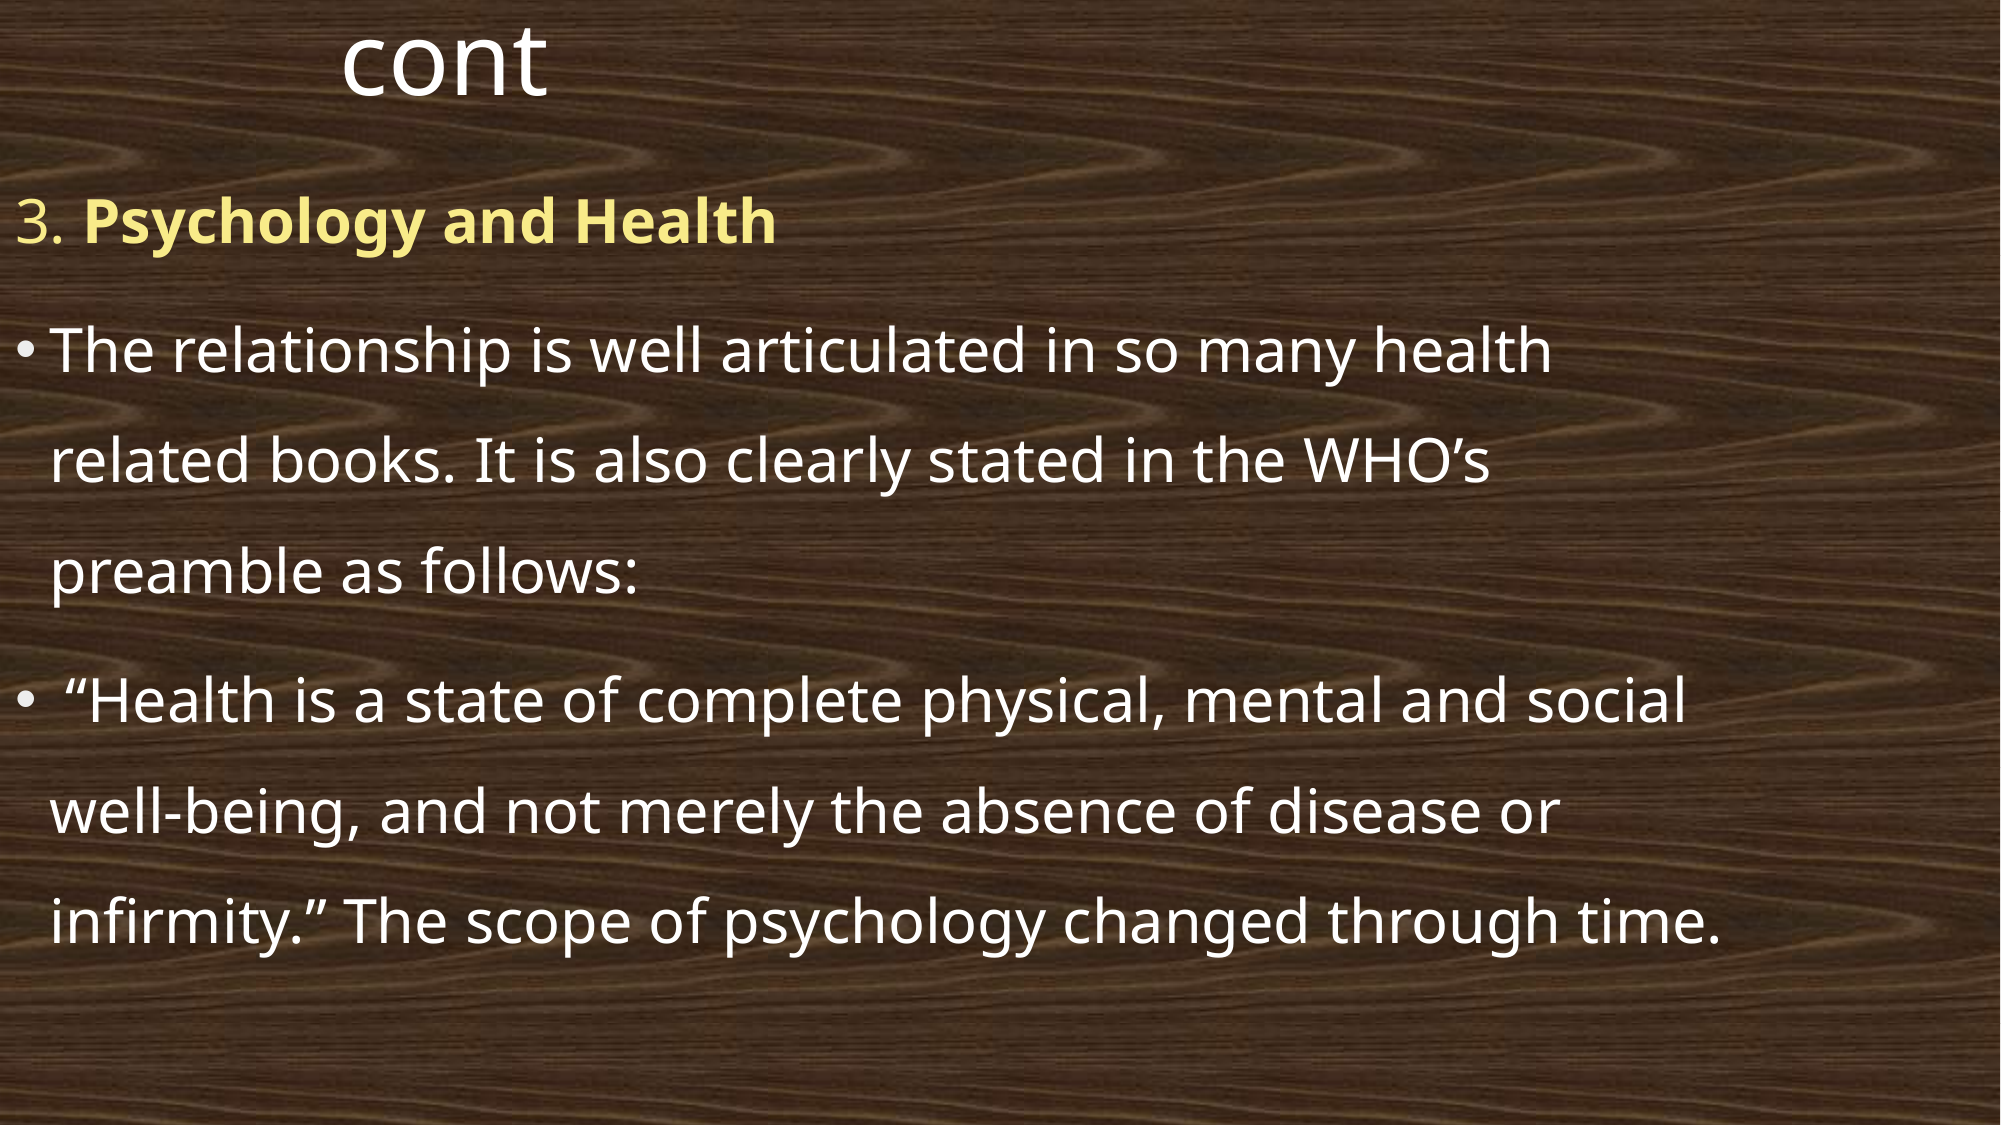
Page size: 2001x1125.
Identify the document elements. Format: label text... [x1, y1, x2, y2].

title cont [324, 0, 1675, 125]
list 3. Psychology and Health The relationship is well articulated in so many health related books. It is also clearly stated in the WHO’s preamble as follows: “Health is a state of complete physical, mental and social well-being, and not merely the absence of disease or infirmity.” The scope of psychology changed through time. [0, 137, 1750, 1125]
picture [0, 0, 2001, 1125]
